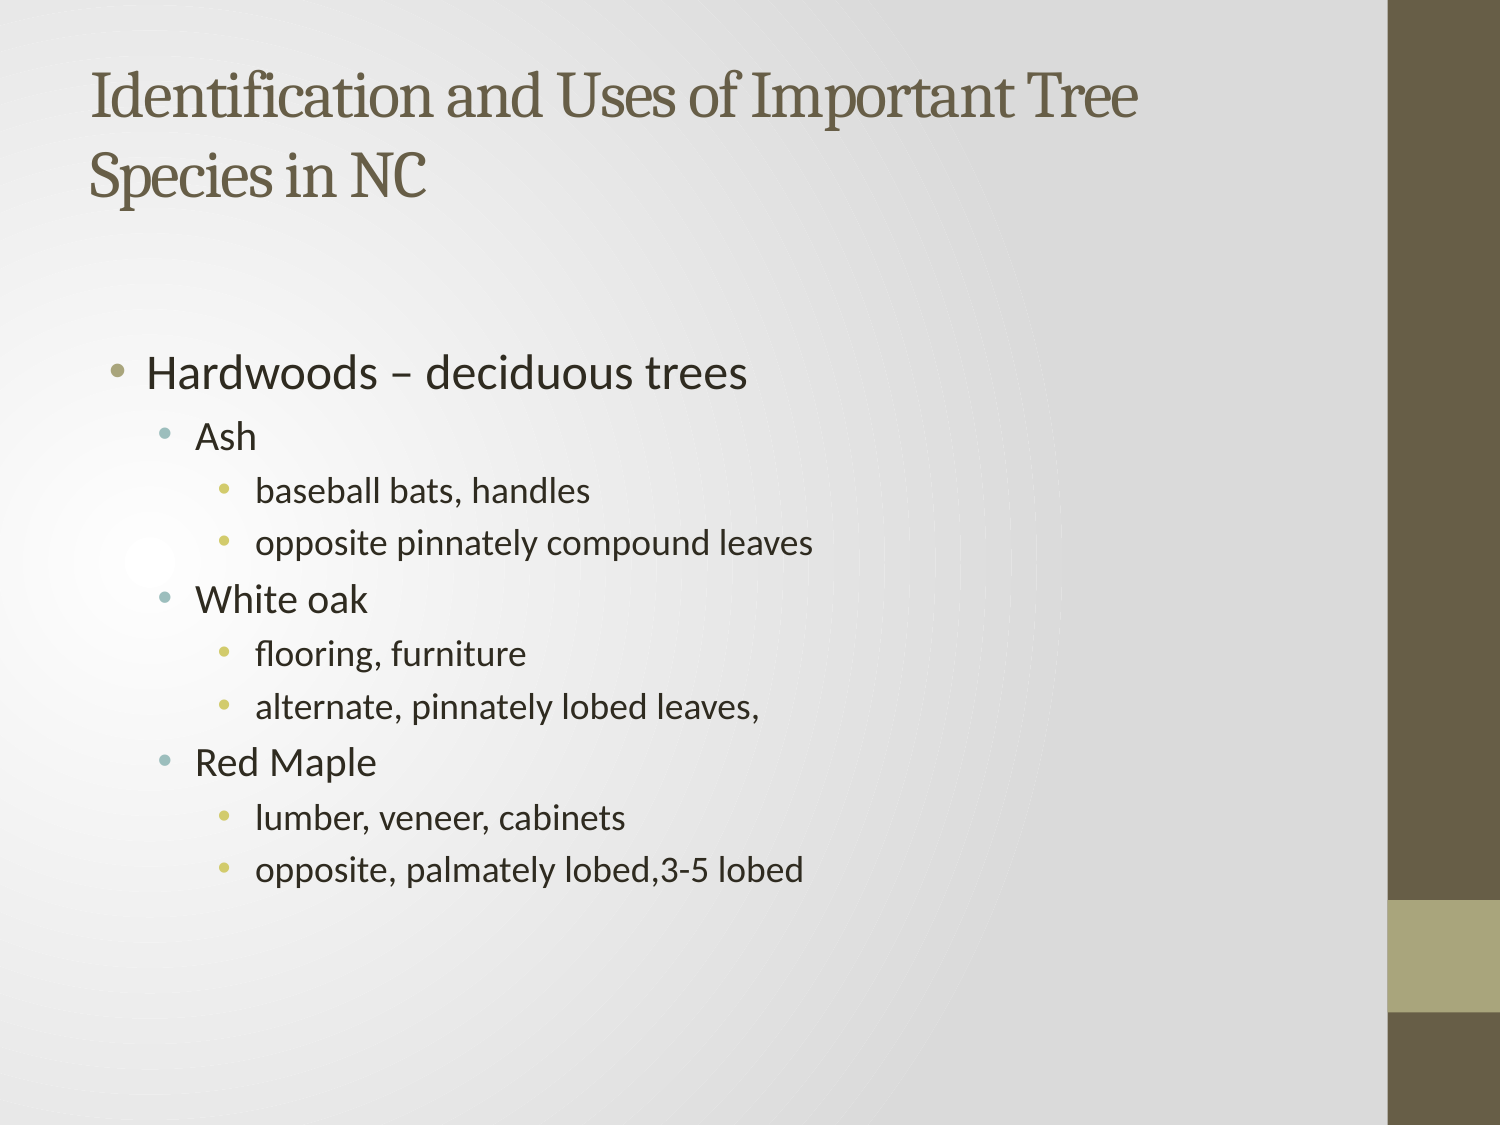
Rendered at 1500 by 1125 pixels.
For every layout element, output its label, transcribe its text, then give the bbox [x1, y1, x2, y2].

list Hardwoods – deciduous trees Ash baseball bats, handles opposite pinnately compound leaves White oak flooring, furniture alternate, pinnately lobed leaves, Red Maple lumber, veneer, cabinets opposite, palmately lobed,3-5 lobed [75, 262, 1325, 1050]
title Identification and Uses of Important Tree Species in NC [75, 37, 1325, 225]
